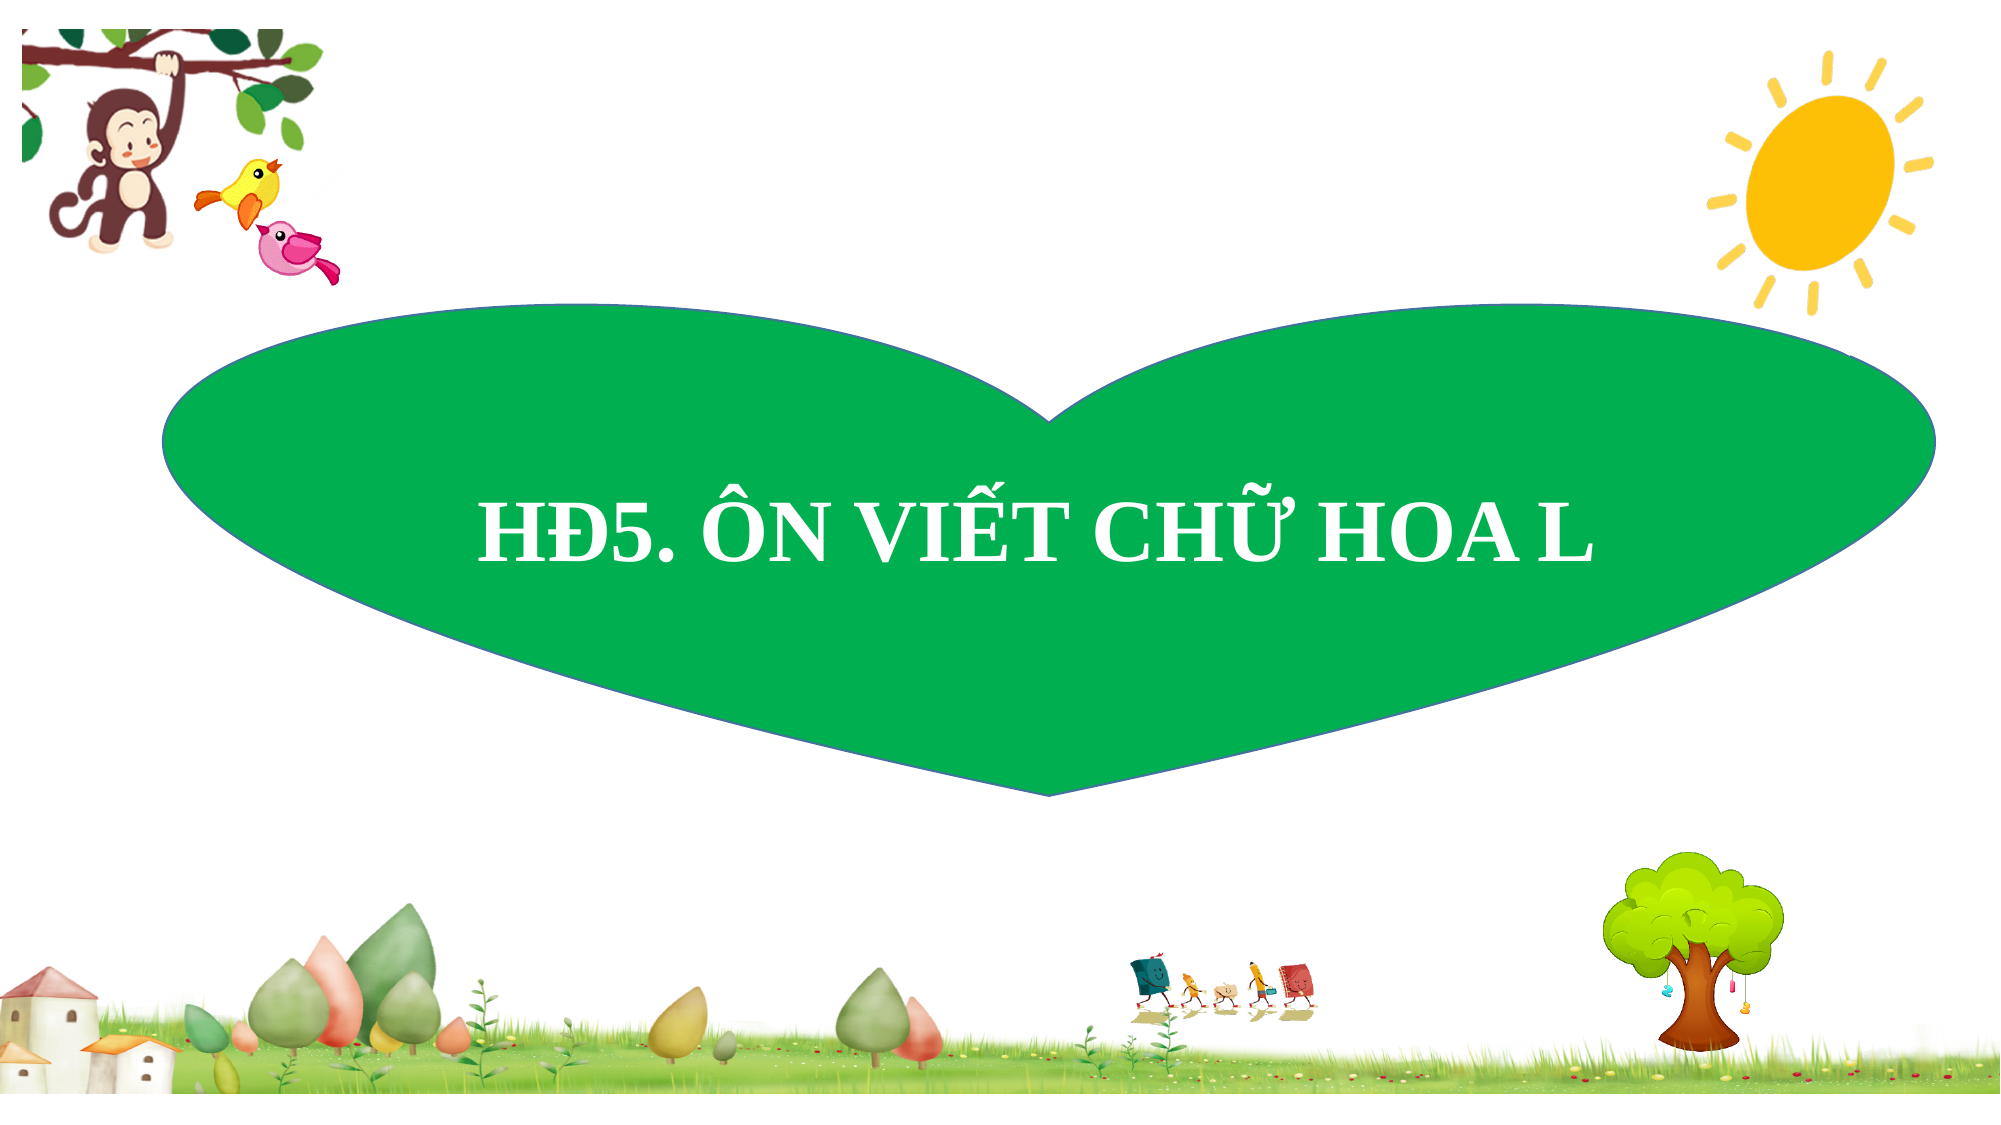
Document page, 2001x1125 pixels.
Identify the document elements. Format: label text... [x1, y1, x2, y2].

text_box HĐ5. ÔN VIẾT CHỮ HOA L [161, 303, 1937, 797]
picture [0, 836, 2000, 1094]
picture [22, 29, 345, 299]
picture [1663, 11, 1977, 355]
